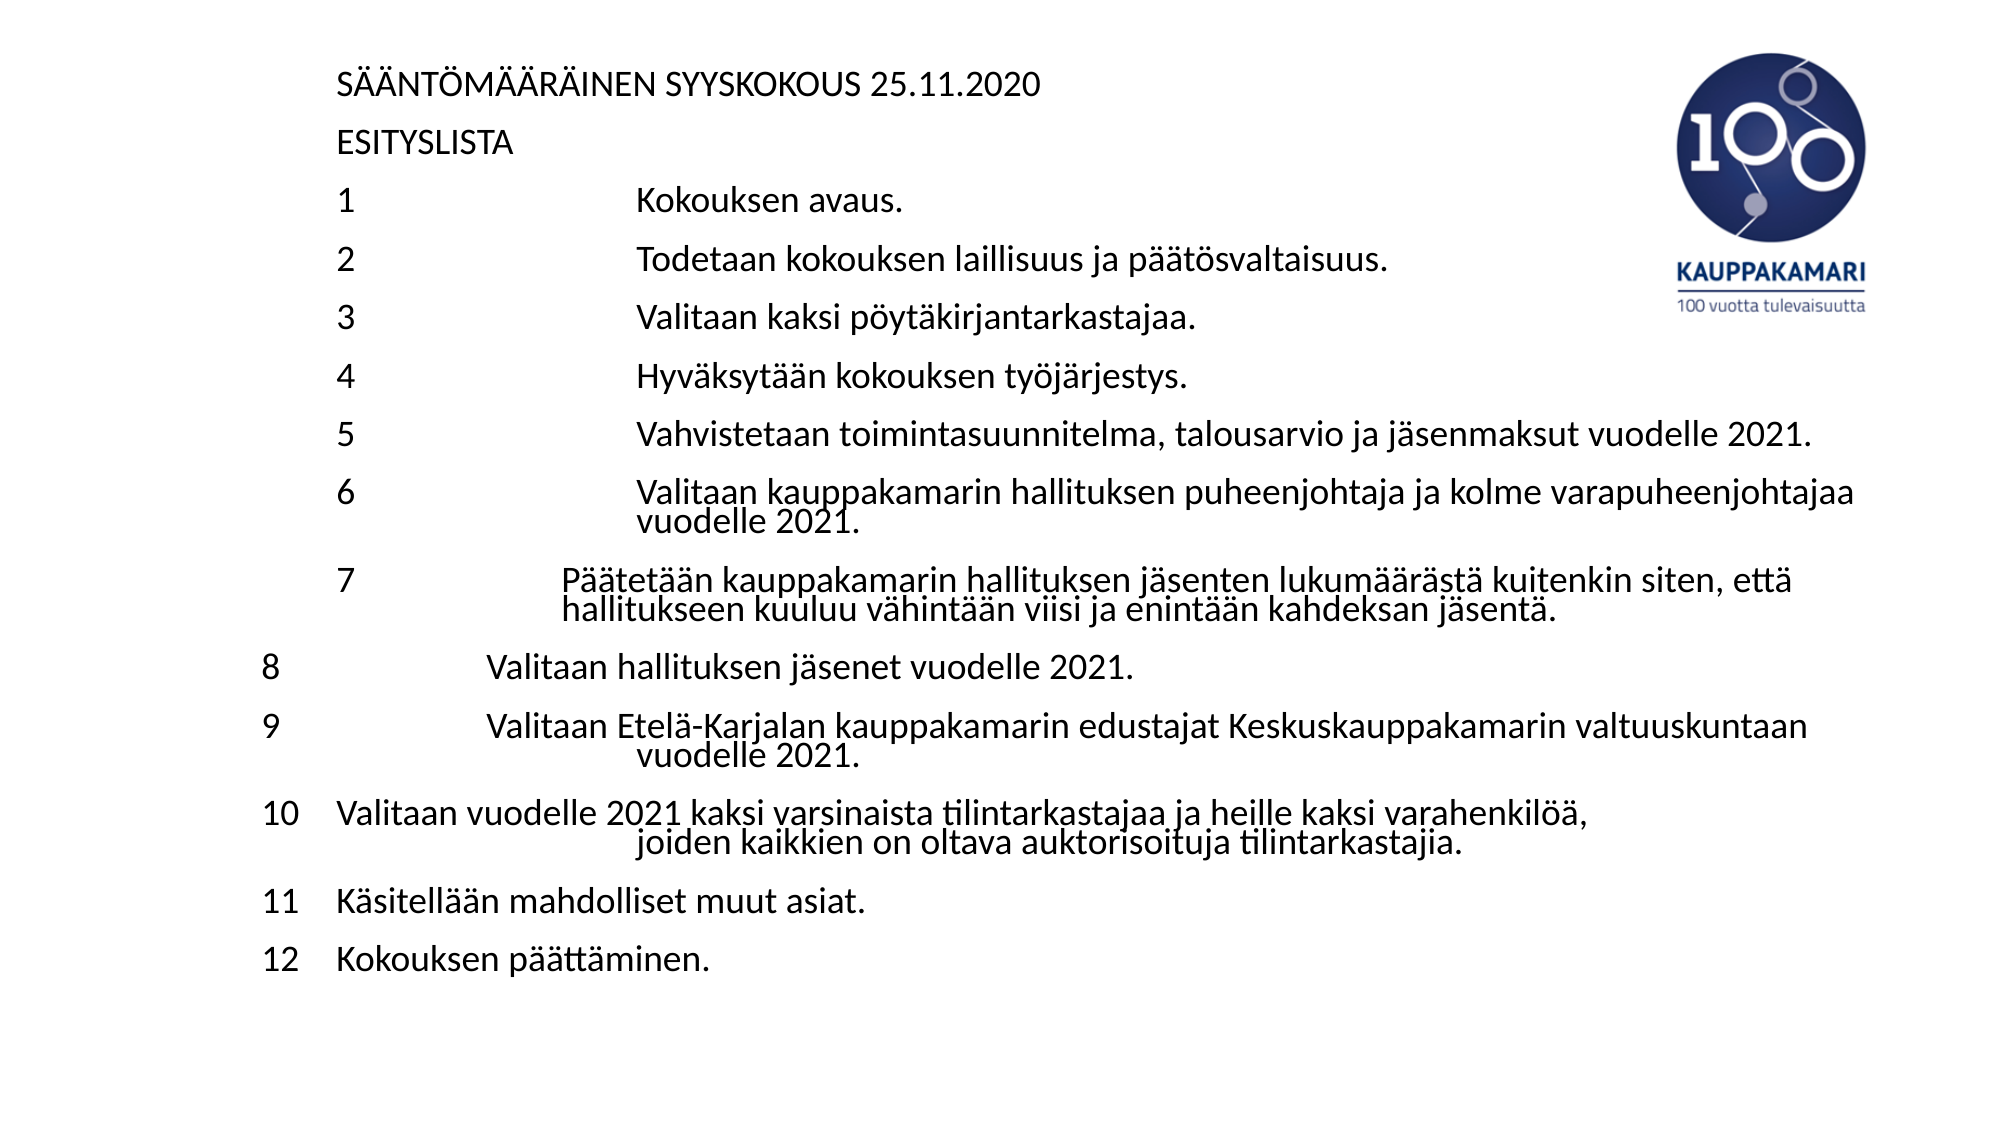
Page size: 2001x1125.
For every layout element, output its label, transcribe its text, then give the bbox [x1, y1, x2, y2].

text_box SÄÄNTÖMÄÄRÄINEN SYYSKOKOUS 25.11.2020 ESITYSLISTA 1 Kokouksen avaus. 2 Todetaan kokouksen laillisuus ja päätösvaltaisuus. 3 Valitaan kaksi pöytäkirjantarkastajaa. 4 Hyväksytään kokouksen työjärjestys. 5 Vahvistetaan toimintasuunnitelma, talousarvio ja jäsenmaksut vuodelle 2021. 6 Valitaan kauppakamarin hallituksen puheenjohtaja ja kolme varapuheenjohtajaa vuodelle 2021. 7 Päätetään kauppakamarin hallituksen jäsenten lukumäärästä kuitenkin siten, että hallitukseen kuuluu vähintään viisi ja enintään kahdeksan jäsentä. 8 Valitaan hallituksen jäsenet vuodelle 2021. 9 Valitaan Etelä-Karjalan kauppakamarin edustajat Keskuskauppakamarin valtuuskuntaan vuodelle 2021. 10 Valitaan vuodelle 2021 kaksi varsinaista tilintarkastajaa ja heille kaksi varahenkilöä, joiden kaikkien on oltava auktorisoituja tilintarkastajia. 11 Käsitellään mahdolliset muut asiat. 12 Kokouksen päättäminen. [50, 0, 1980, 987]
picture [1640, 27, 1899, 341]
